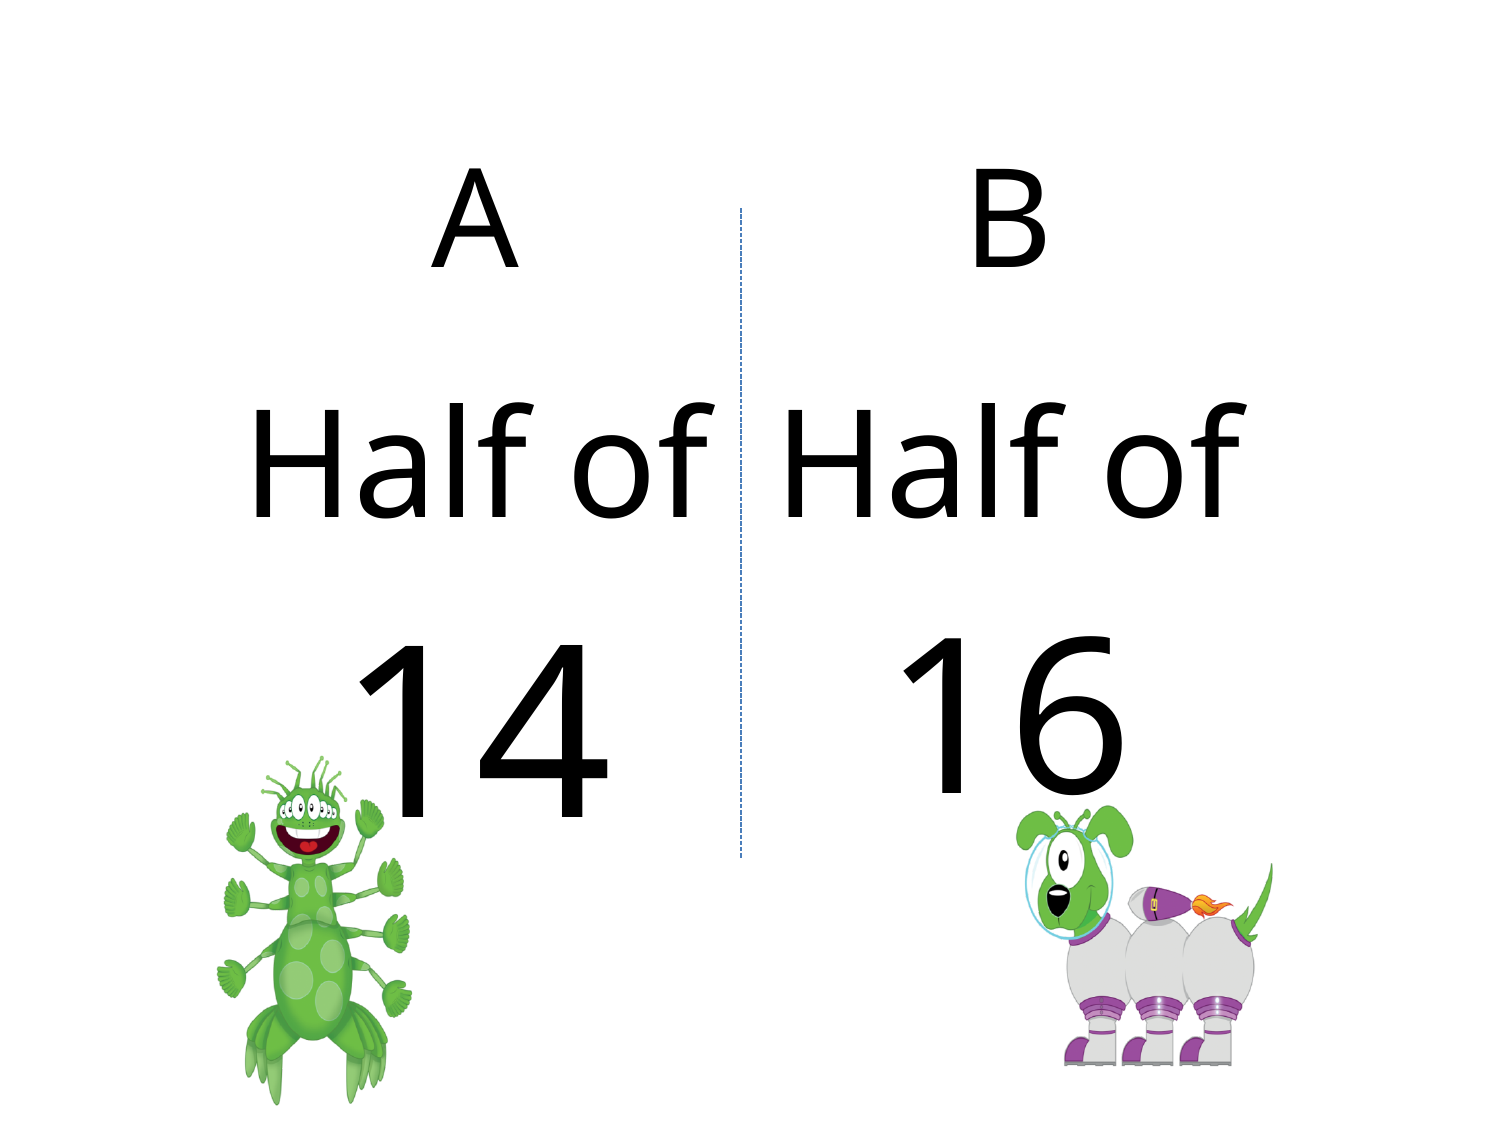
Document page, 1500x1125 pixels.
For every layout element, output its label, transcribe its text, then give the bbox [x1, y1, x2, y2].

table_header B [745, 78, 1274, 350]
table_cell Half of 16 [745, 350, 1274, 1027]
picture [212, 743, 416, 1125]
table_header A [210, 78, 739, 350]
table_cell Half of 14 [210, 350, 739, 1027]
picture [999, 798, 1294, 1076]
